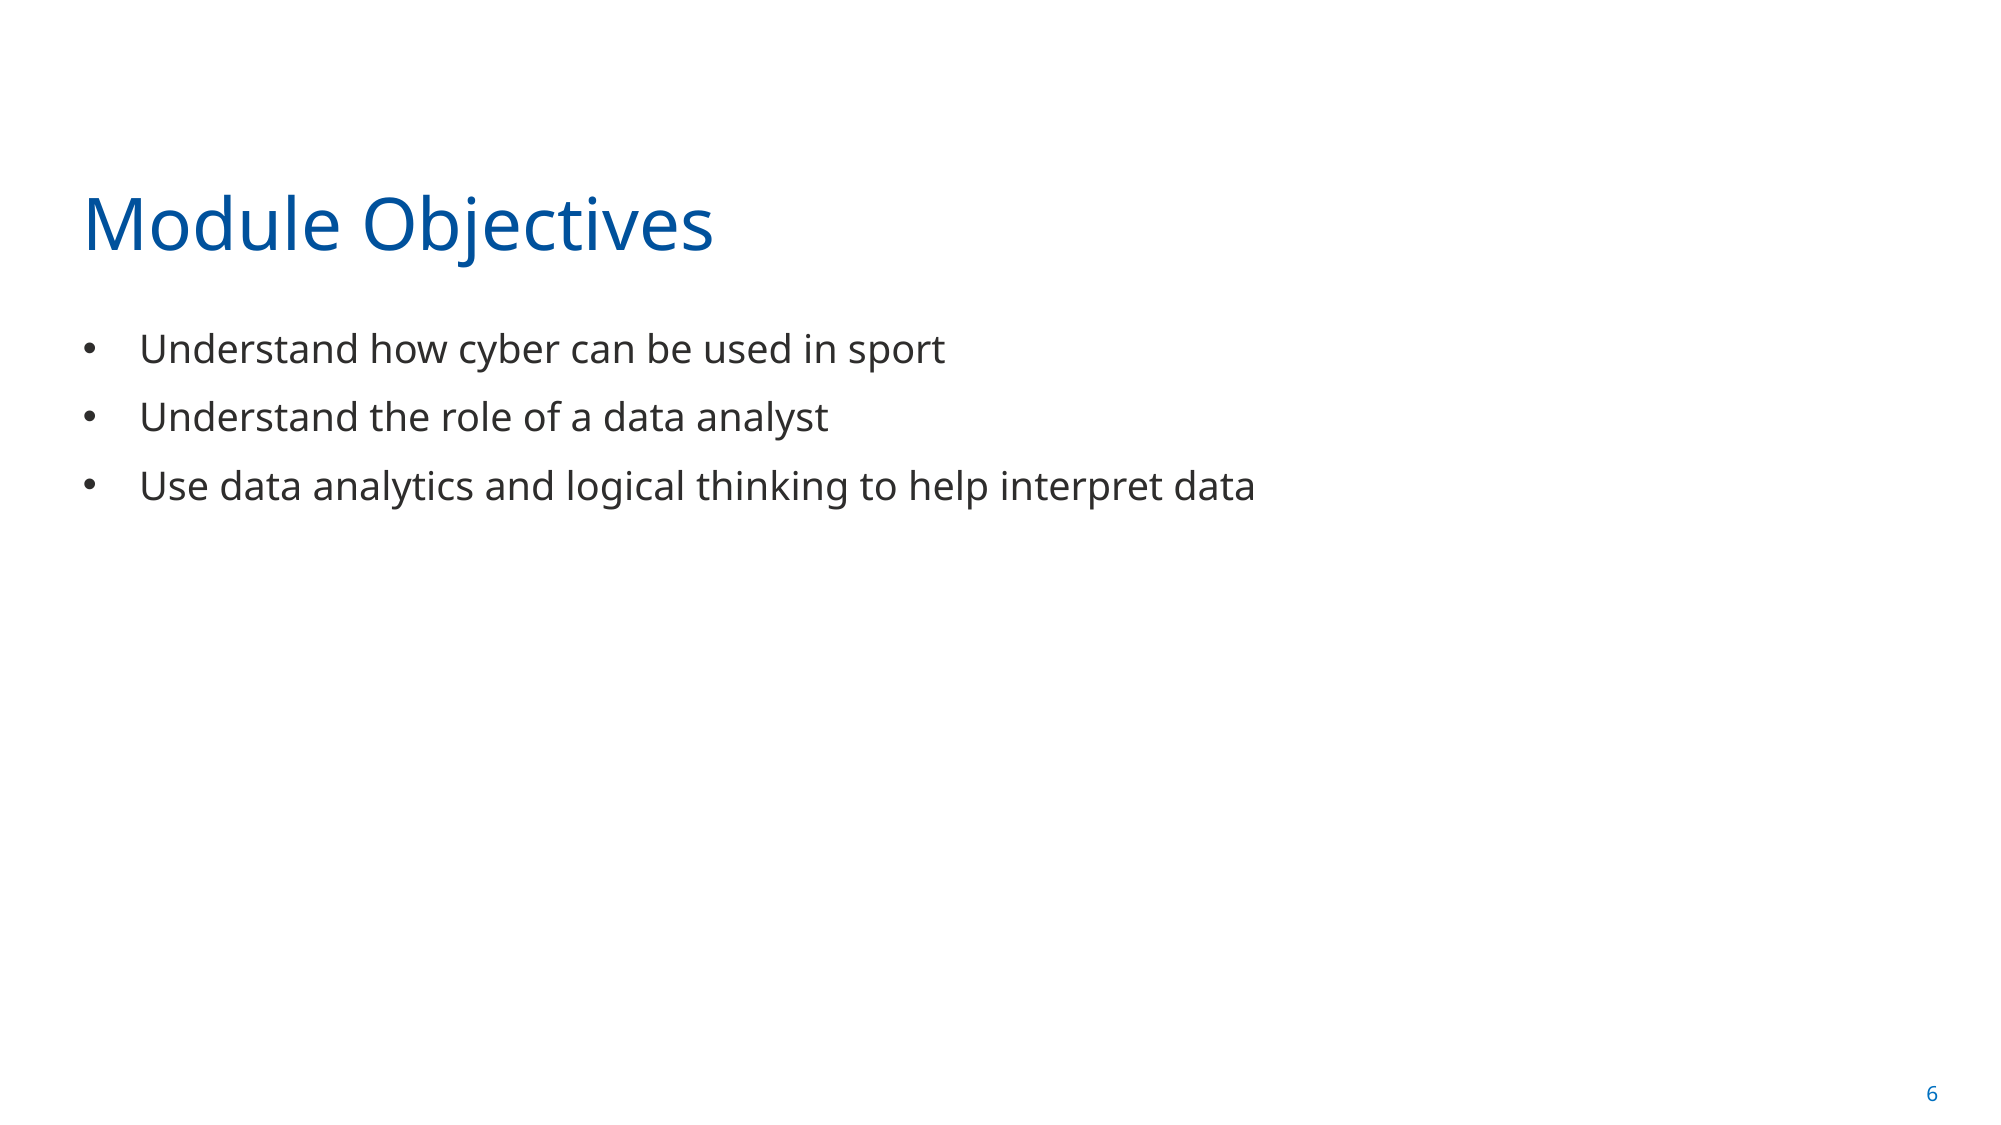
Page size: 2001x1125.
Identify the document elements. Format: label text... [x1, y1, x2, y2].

list Understand how cyber can be used in sport Understand the role of a data analyst Use data analytics and logical thinking to help interpret data [67, 316, 1939, 1063]
title Module Objectives [67, 170, 1565, 273]
